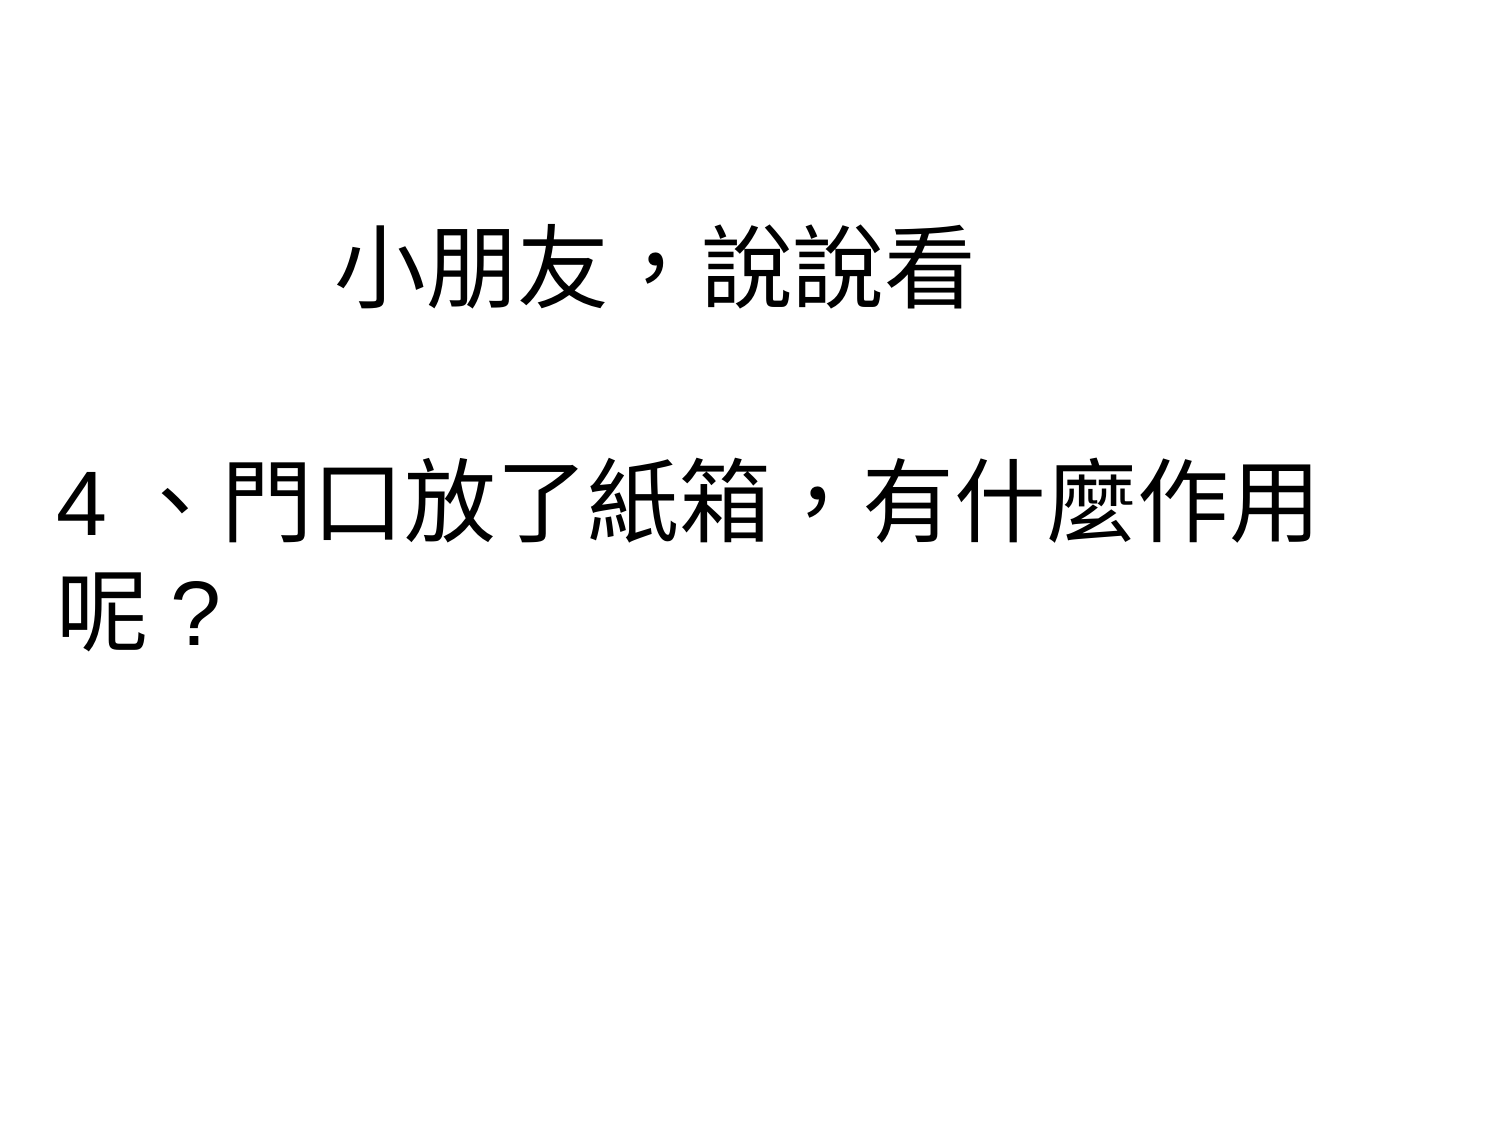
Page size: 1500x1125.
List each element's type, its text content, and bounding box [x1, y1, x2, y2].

title 4、門口放了紙箱，有什麼作用呢? [41, 432, 1459, 895]
text_box 小朋友，說說看 [0, 208, 1341, 433]
